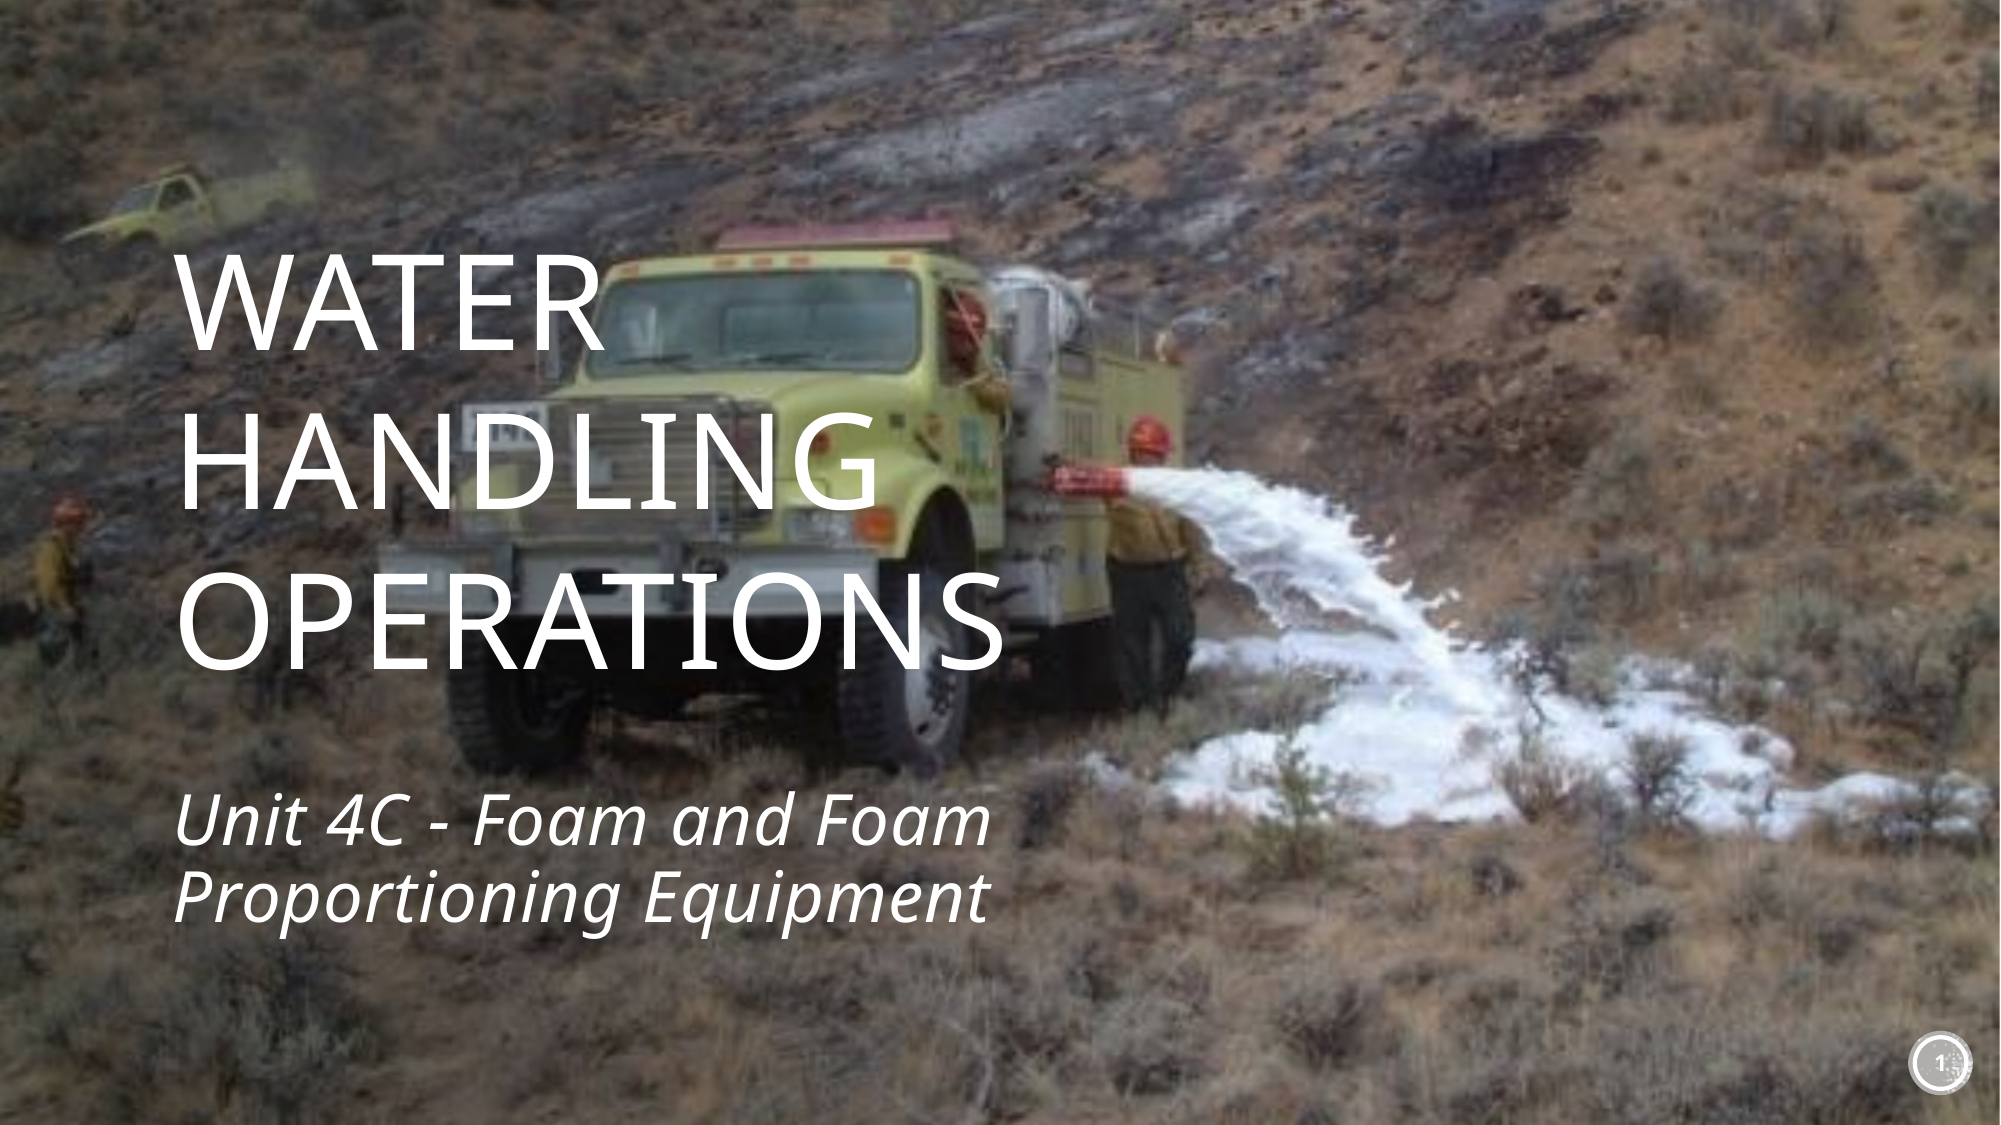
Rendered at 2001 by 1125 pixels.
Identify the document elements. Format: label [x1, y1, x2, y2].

text_box [1908, 1030, 1973, 1096]
picture [0, 0, 2000, 1125]
